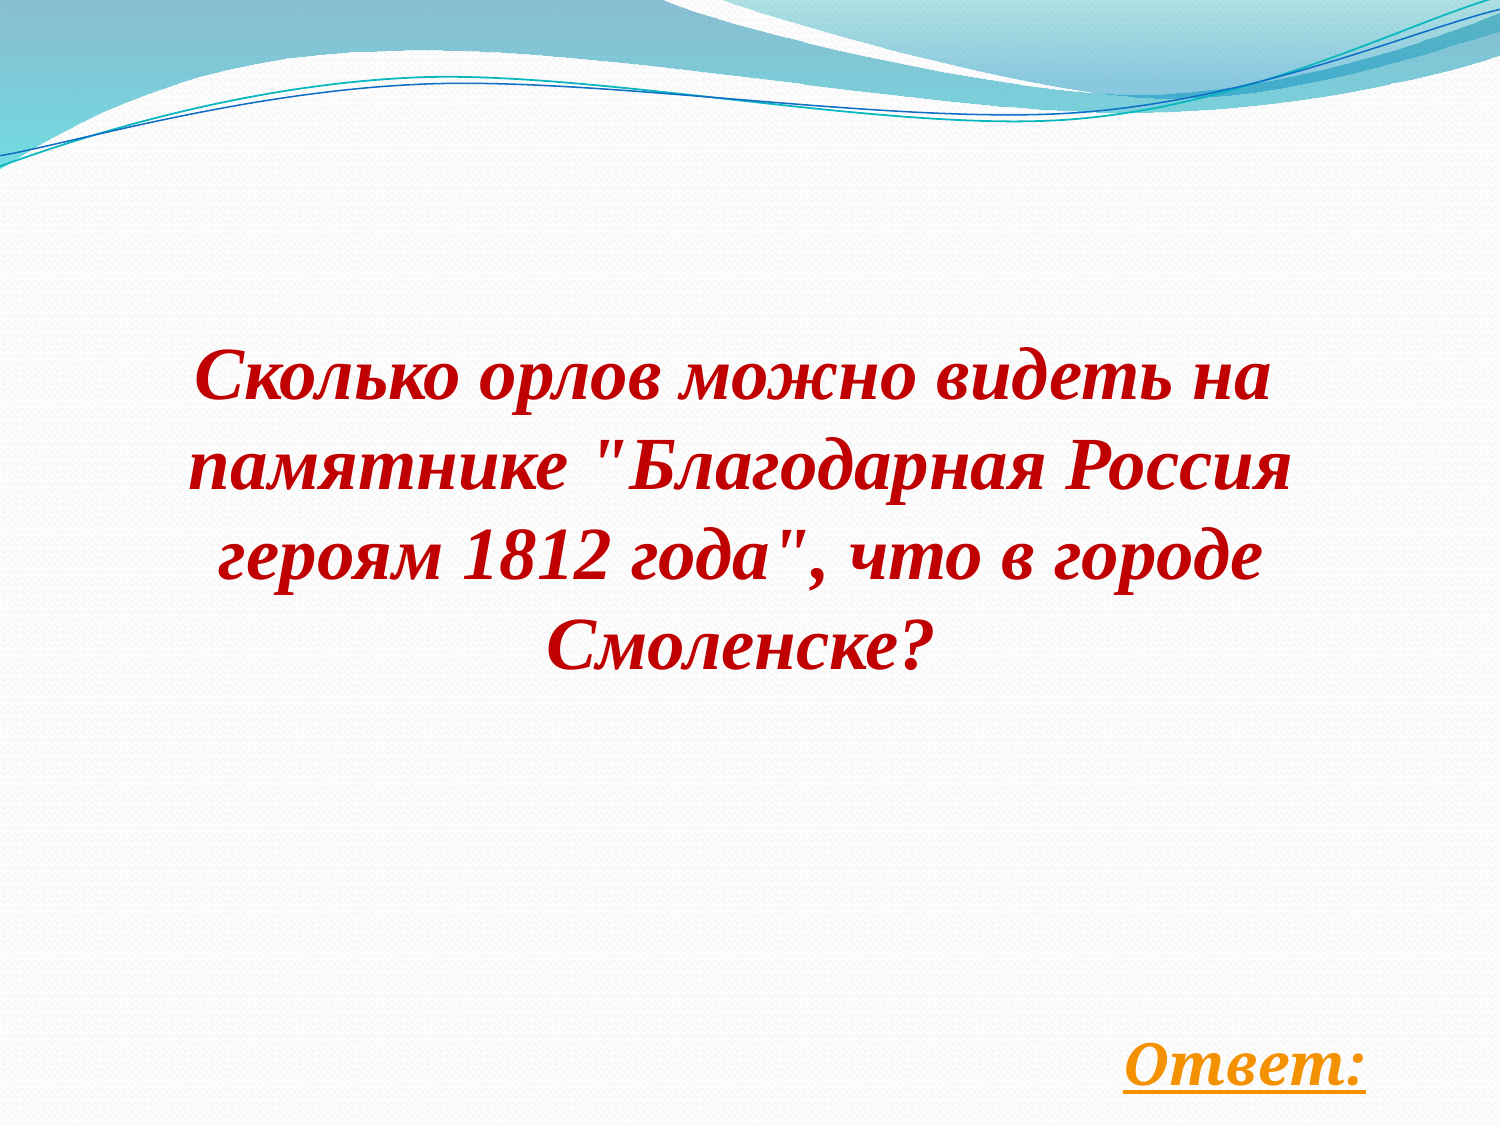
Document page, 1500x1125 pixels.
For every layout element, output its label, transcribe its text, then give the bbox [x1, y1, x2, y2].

text_box Ответ: [1107, 1019, 1381, 1114]
list Сколько орлов можно видеть на памятнике "Благодарная Россия героям 1812 года", что в городе Смоленске? [75, 317, 1393, 846]
